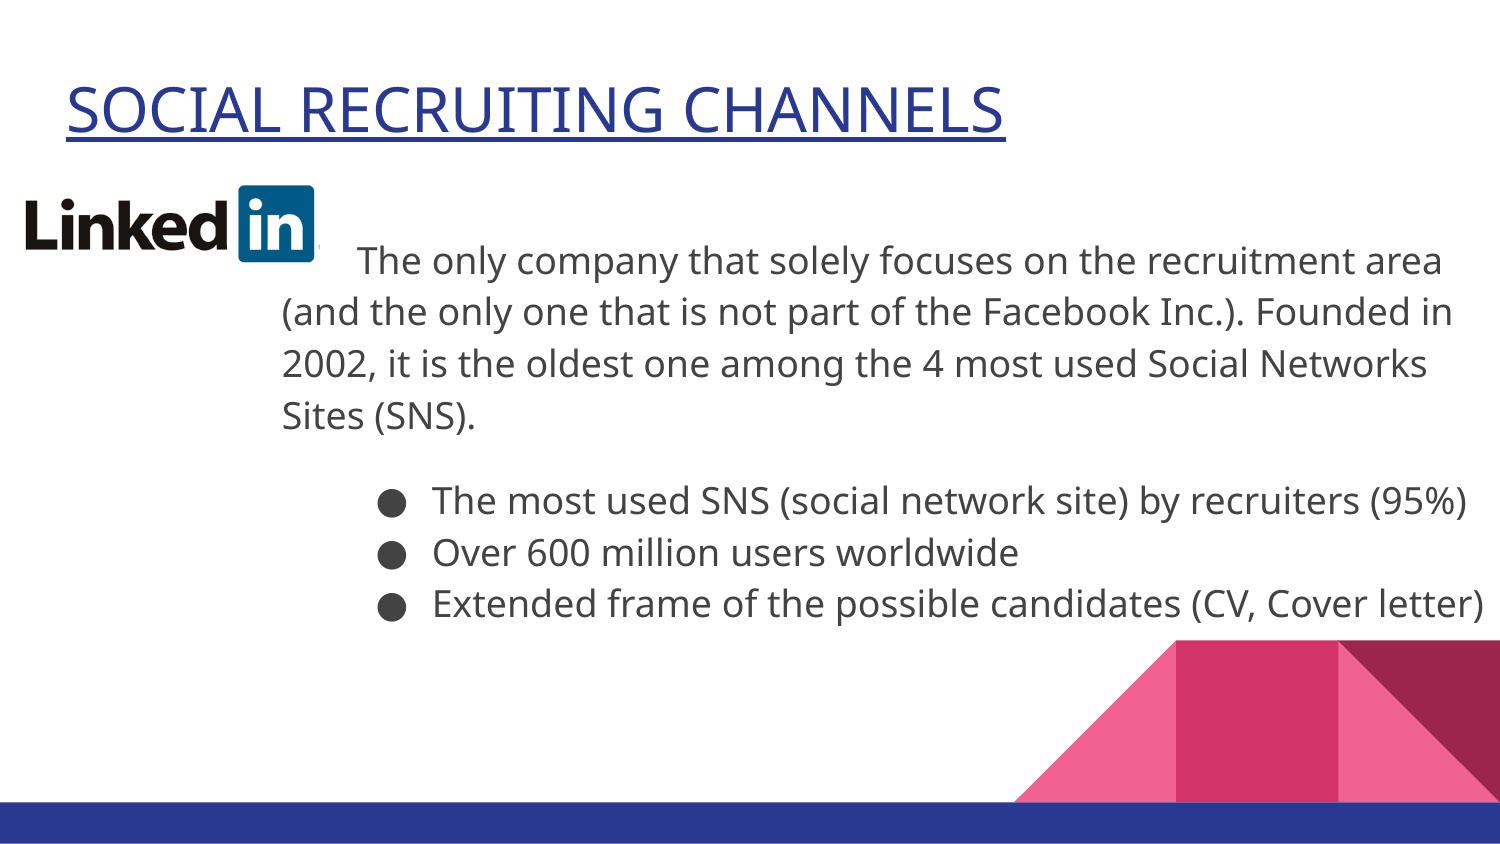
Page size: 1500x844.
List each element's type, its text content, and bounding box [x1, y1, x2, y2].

title SOCIAL RECRUITING CHANNELS [51, 54, 1449, 155]
picture [0, 84, 320, 359]
list The only company that solely focuses on the recruitment area (and the only one that is not part of the Facebook Inc.). Founded in 2002, it is the oldest one among the 4 most used Social Networks Sites (SNS). The most used SNS (social network site) by recruiters (95%) Over 600 million users worldwide Extended frame of the possible candidates (CV, Cover letter) [41, 214, 1500, 763]
